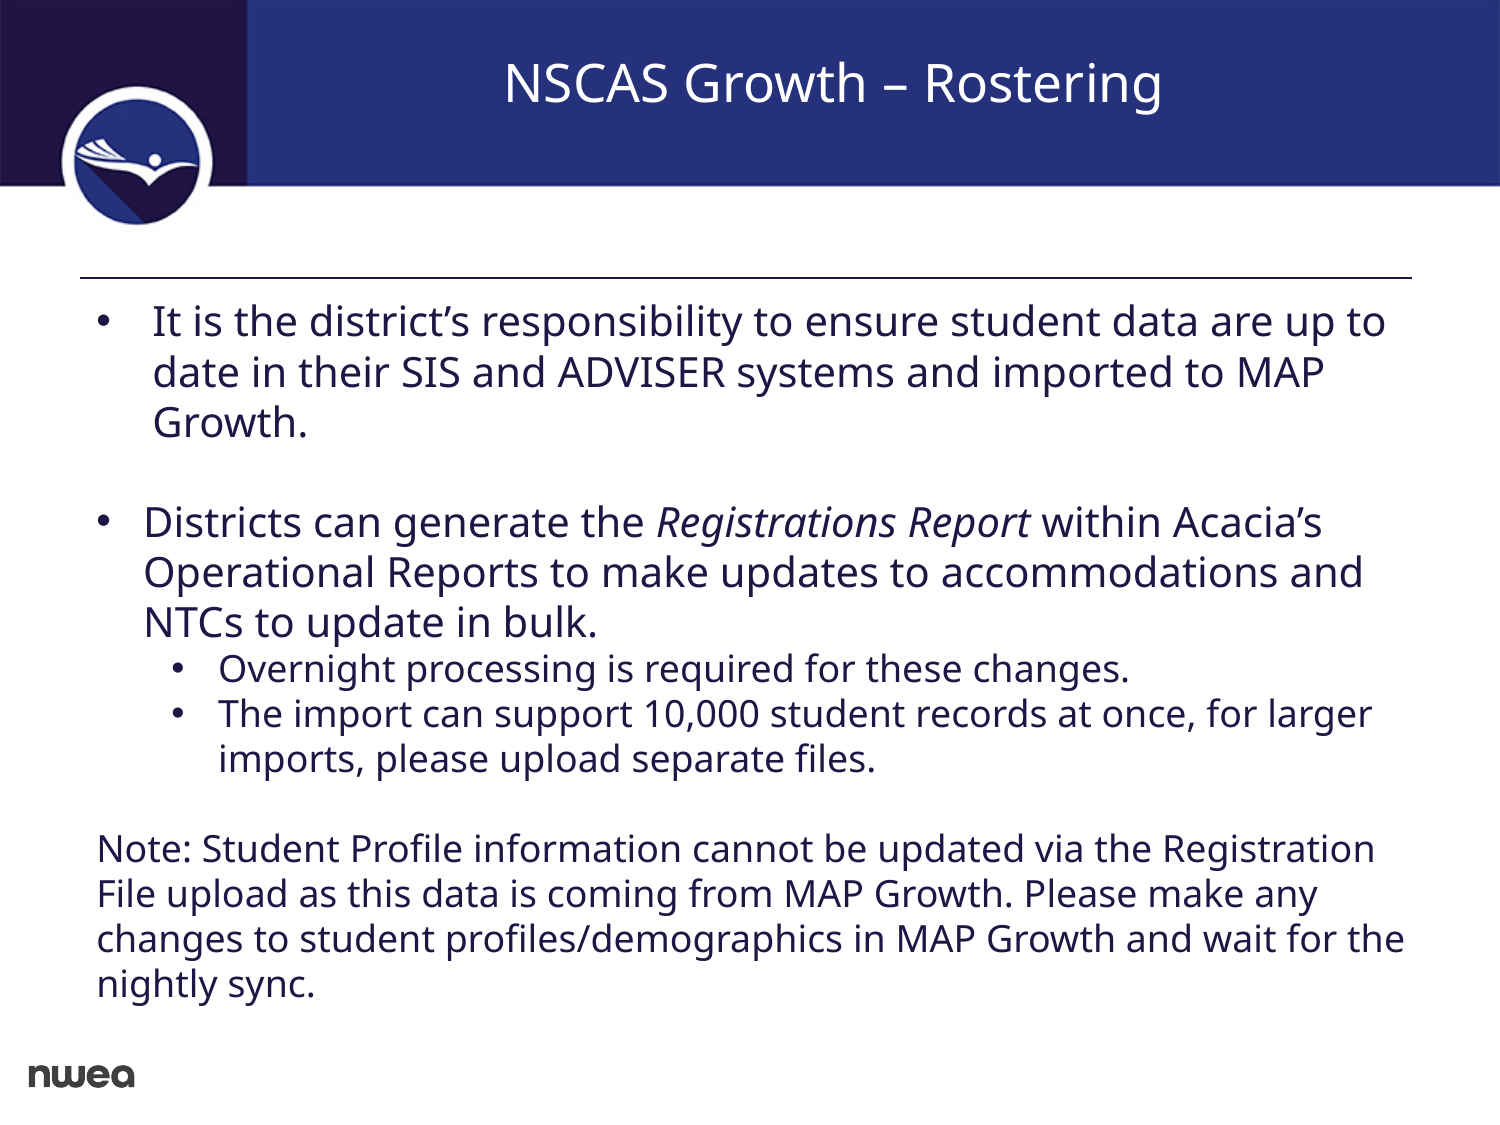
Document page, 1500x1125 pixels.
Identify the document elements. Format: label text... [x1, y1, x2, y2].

text_box It is the district’s responsibility to ensure student data are up to date in their SIS and ADVISER systems and imported to MAP Growth. Districts can generate the Registrations Report within Acacia’s Operational Reports to make updates to accommodations and NTCs to update in bulk. Overnight processing is required for these changes. The import can support 10,000 student records at once, for larger imports, please upload separate files. Note: Student Profile information cannot be updated via the Registration File upload as this data is coming from MAP Growth. Please make any changes to student profiles/demographics in MAP Growth and wait for the nightly sync. [81, 287, 1457, 1013]
picture [0, 0, 1500, 1125]
title NSCAS Growth – Rostering [168, 41, 1500, 122]
